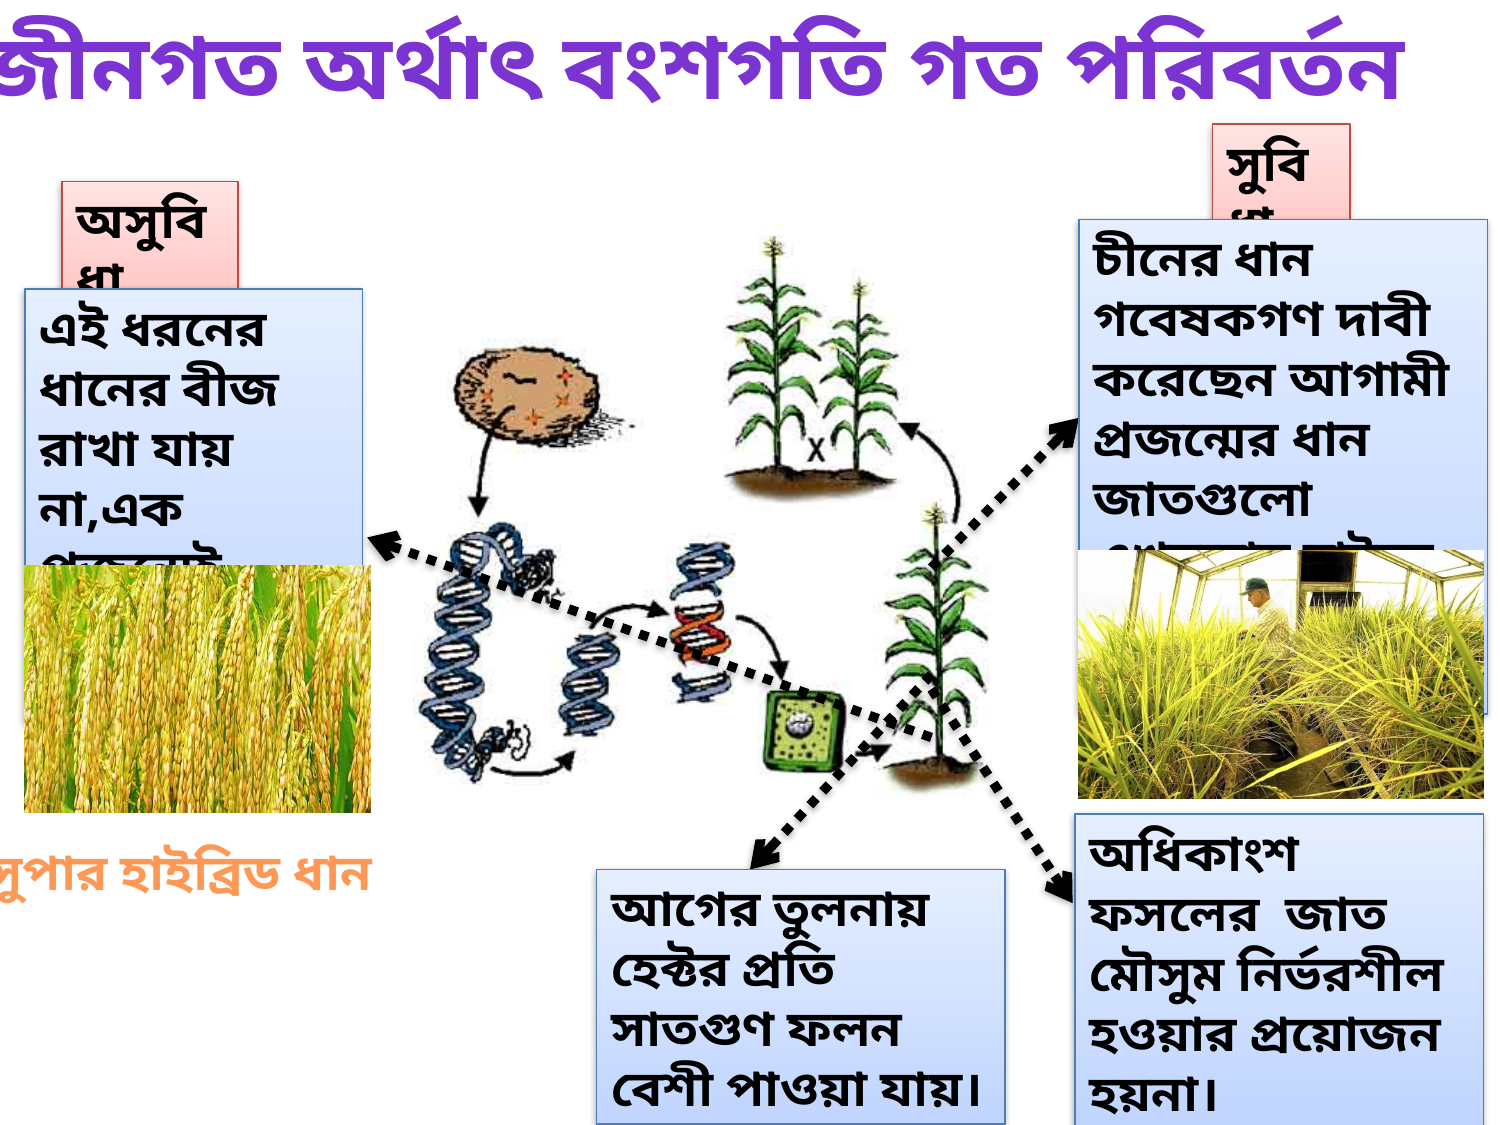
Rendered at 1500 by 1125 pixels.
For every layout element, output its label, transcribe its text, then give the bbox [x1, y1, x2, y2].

picture [412, 224, 992, 537]
text_box এই ধরনের ধানের বীজ রাখা যায় না,এক প্রজন্মেই বীজের গুণাগুণ শেষ। [24, 288, 363, 564]
text_box আগের তুলনায় হেক্টর প্রতি সাতগুণ ফলন বেশী পাওয়া যায়। [596, 869, 1006, 1125]
picture [412, 738, 749, 797]
picture [24, 565, 371, 813]
picture [932, 568, 992, 688]
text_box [366, 537, 932, 738]
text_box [931, 688, 1073, 904]
text_box সুবিধা [1212, 123, 1351, 217]
text_box অধিকাংশ ফসলের জাত মৌসুম নির্ভরশীল হওয়ার প্রয়োজন হয়না। [1074, 813, 1484, 1125]
text_box অসুবিধা [61, 181, 239, 286]
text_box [749, 747, 926, 870]
text_box জীনগত অর্থাৎ বংশগতি গত পরিবর্তন [0, 0, 1420, 125]
text_box সুপার হাইব্রিড ধান [0, 832, 388, 908]
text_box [931, 417, 1080, 568]
picture [1078, 550, 1484, 800]
text_box চীনের ধান গবেষকগণ দাবী করেছেন আগামী প্রজন্মের ধান জাতগুলো এখনকার চাইতে দ্বিগুণ উৎপাদন দেবে। [1078, 219, 1488, 553]
